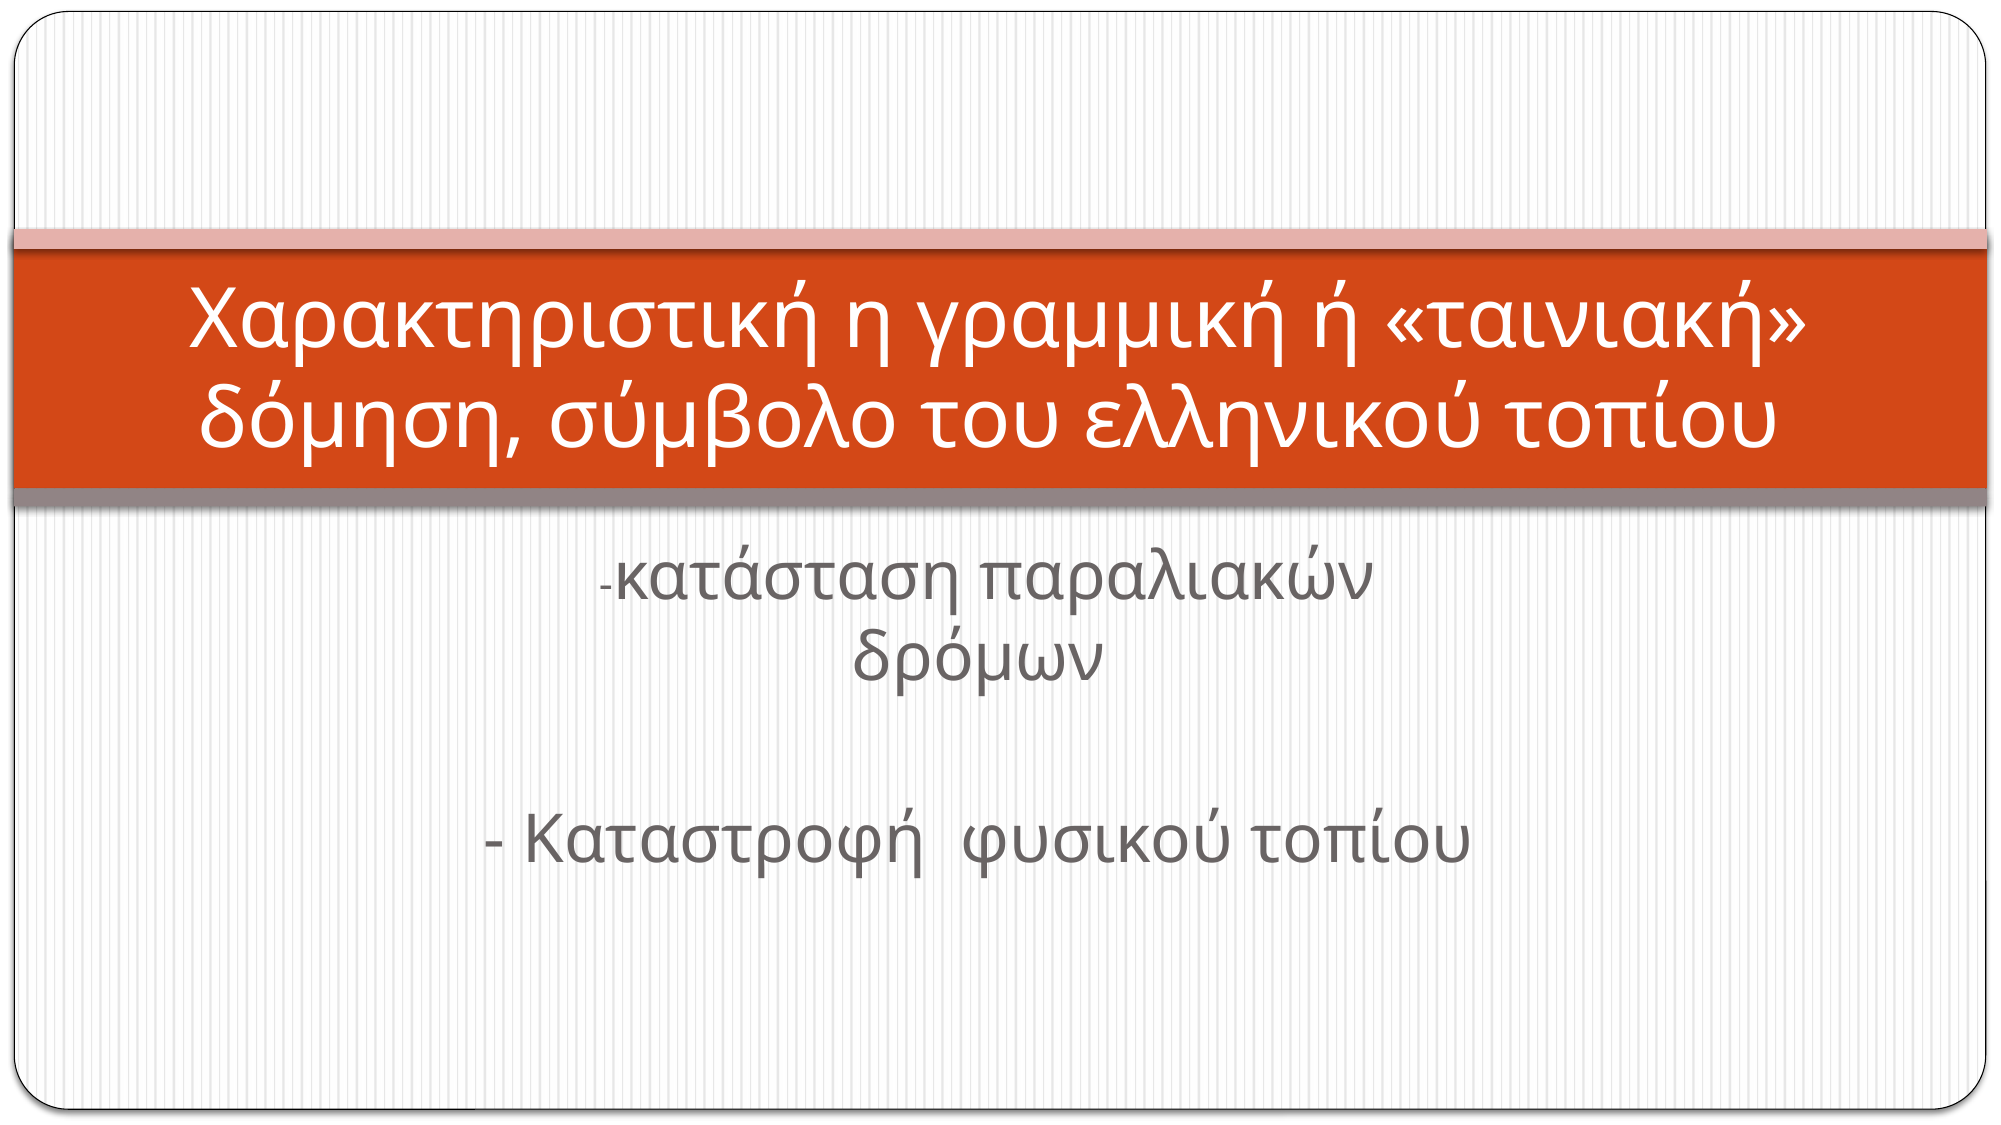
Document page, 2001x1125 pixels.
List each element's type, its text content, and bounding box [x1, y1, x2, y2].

title Χαρακτηριστική η γραμμική ή «ταινιακή» δόμηση, σύμβολο του ελληνικού τοπίου [99, 247, 1900, 489]
subtitle -κατάσταση παραλιακών δρόμων - Καταστροφή φυσικού τοπίου [462, 525, 1513, 938]
